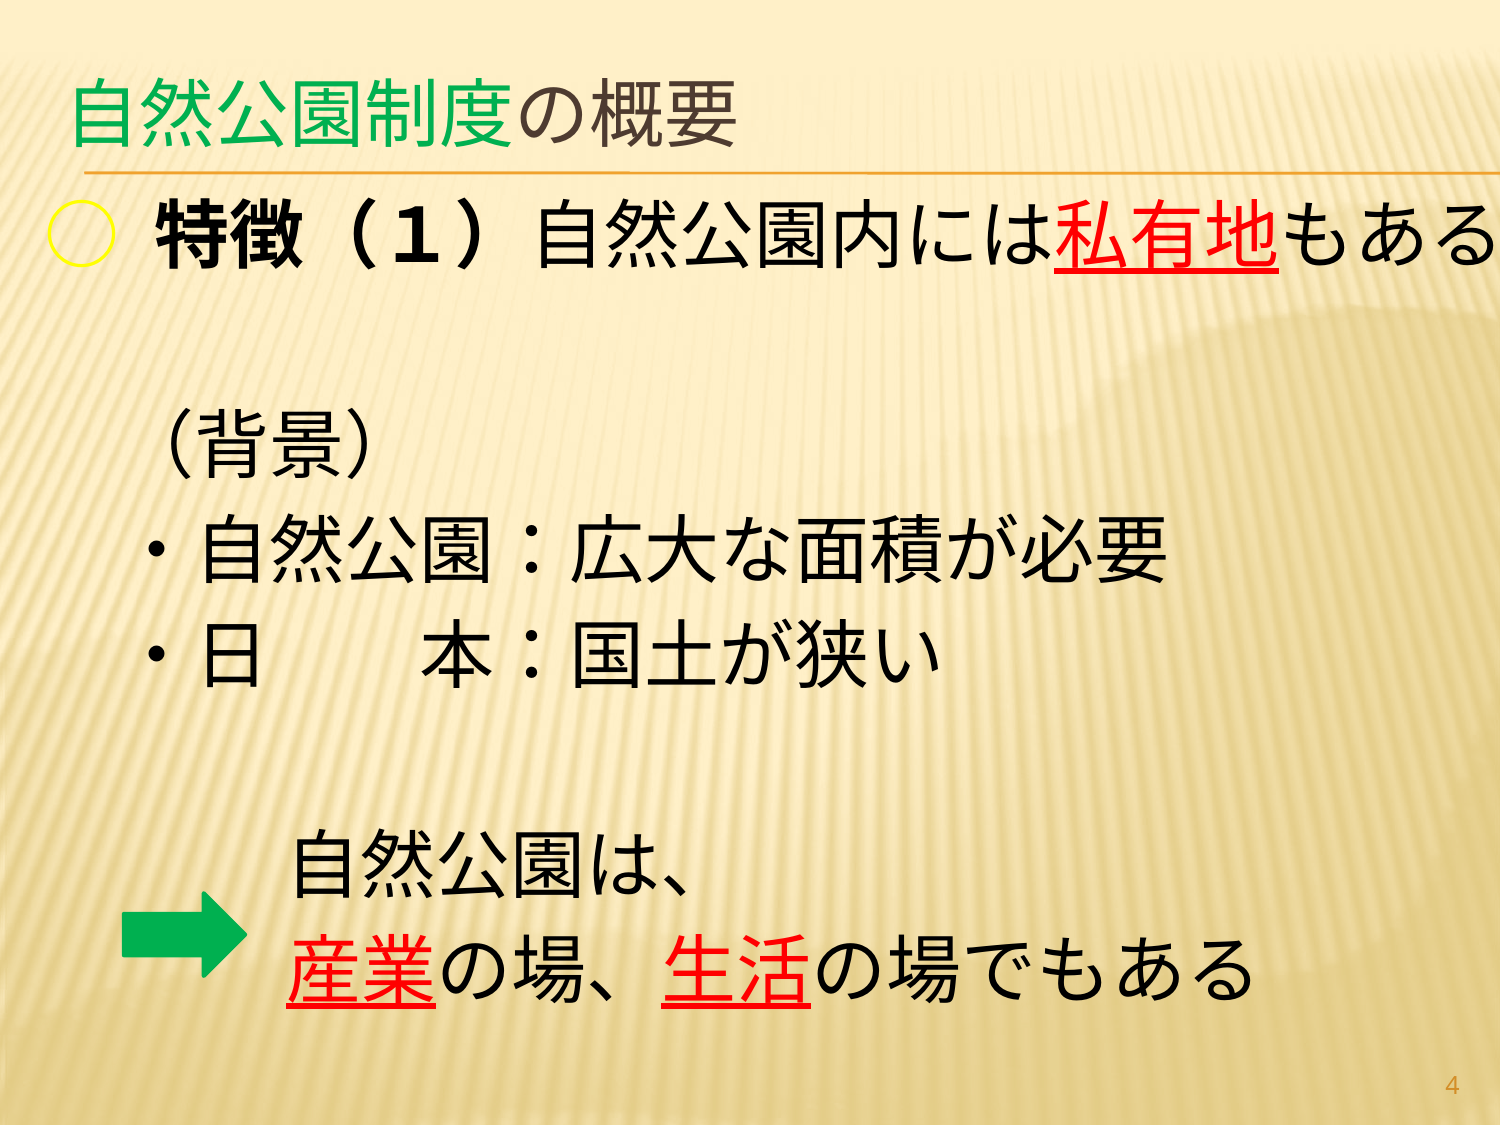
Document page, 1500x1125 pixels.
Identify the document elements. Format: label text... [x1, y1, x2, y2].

title 自然公園制度の概要 [50, 42, 1475, 180]
slide_number 4 [1350, 1061, 1475, 1103]
text_box [121, 891, 248, 978]
list ○ 特徴（１）自然公園内には私有地もある （背景） ・自然公園：広大な面積が必要 ・日 本：国土が狭い 自然公園は、 産業の場、生活の場でもある [29, 180, 1500, 1103]
